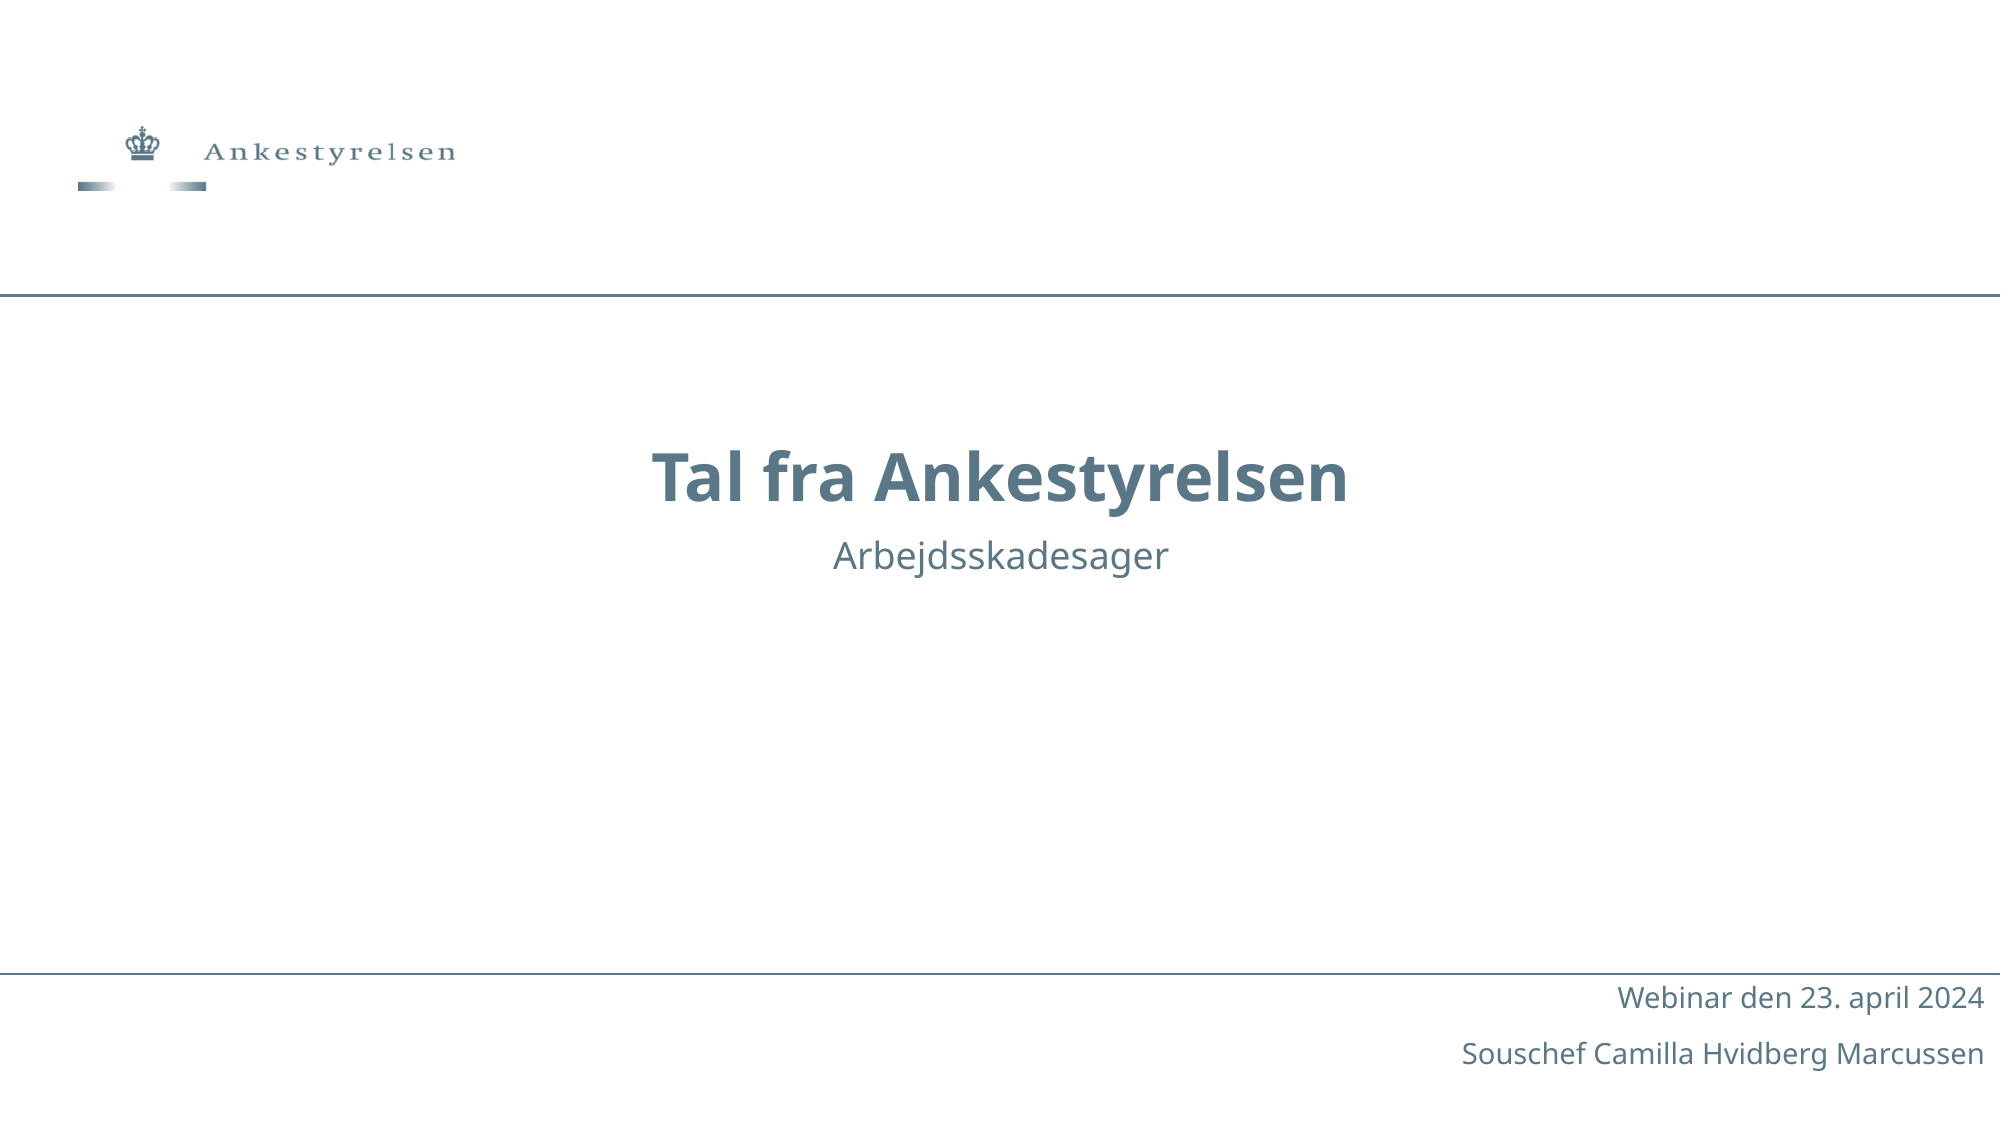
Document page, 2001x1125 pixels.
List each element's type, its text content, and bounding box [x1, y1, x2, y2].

picture [78, 126, 455, 191]
list Webinar den 23. april 2024 Souschef Camilla Hvidberg Marcussen [861, 971, 2000, 1084]
list Tal fra Ankestyrelsen Arbejdsskadesager [432, 436, 1571, 547]
